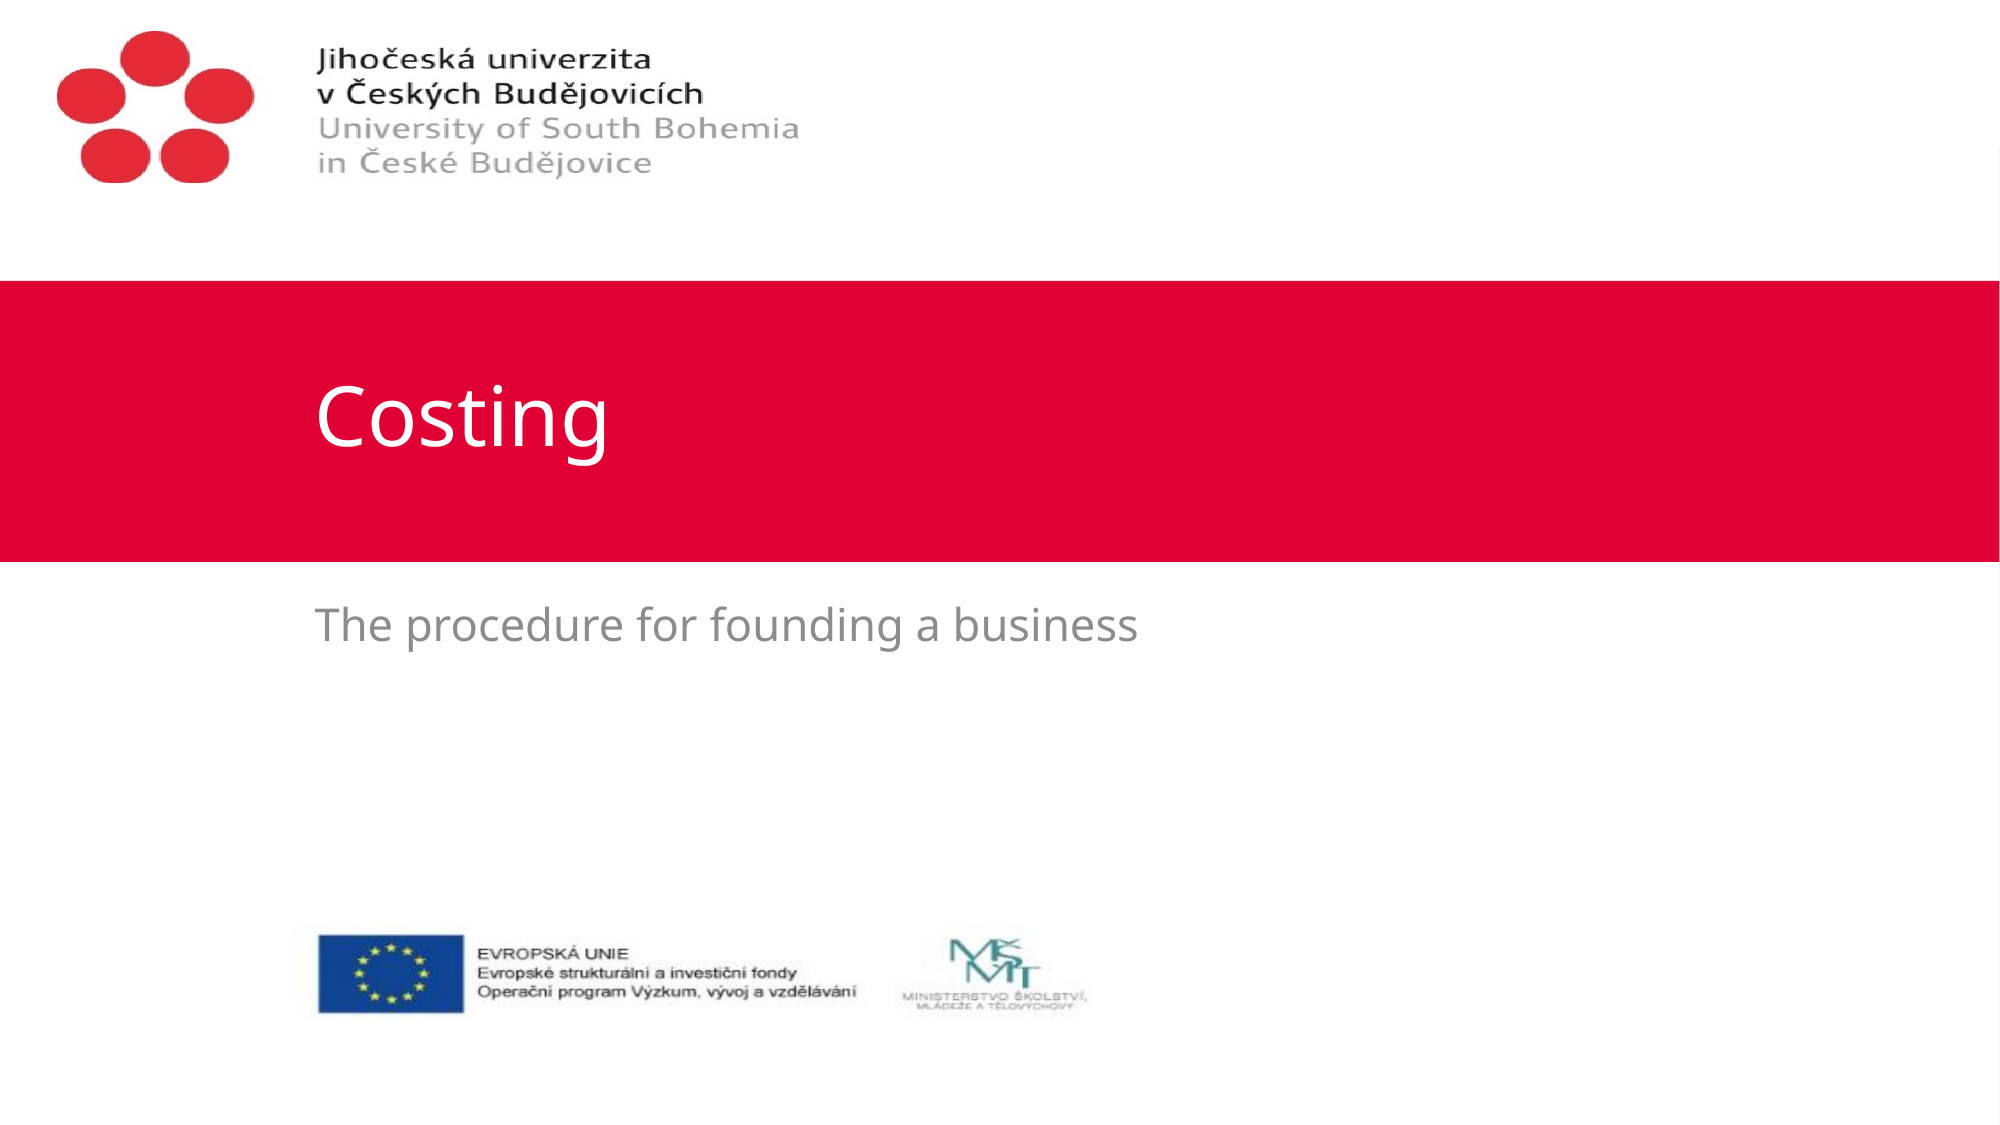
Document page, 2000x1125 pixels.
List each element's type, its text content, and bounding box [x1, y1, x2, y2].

title Costing [299, 301, 1850, 525]
subtitle The procedure for founding a business [299, 588, 1916, 696]
picture [267, 926, 1130, 1022]
picture [57, 31, 801, 183]
